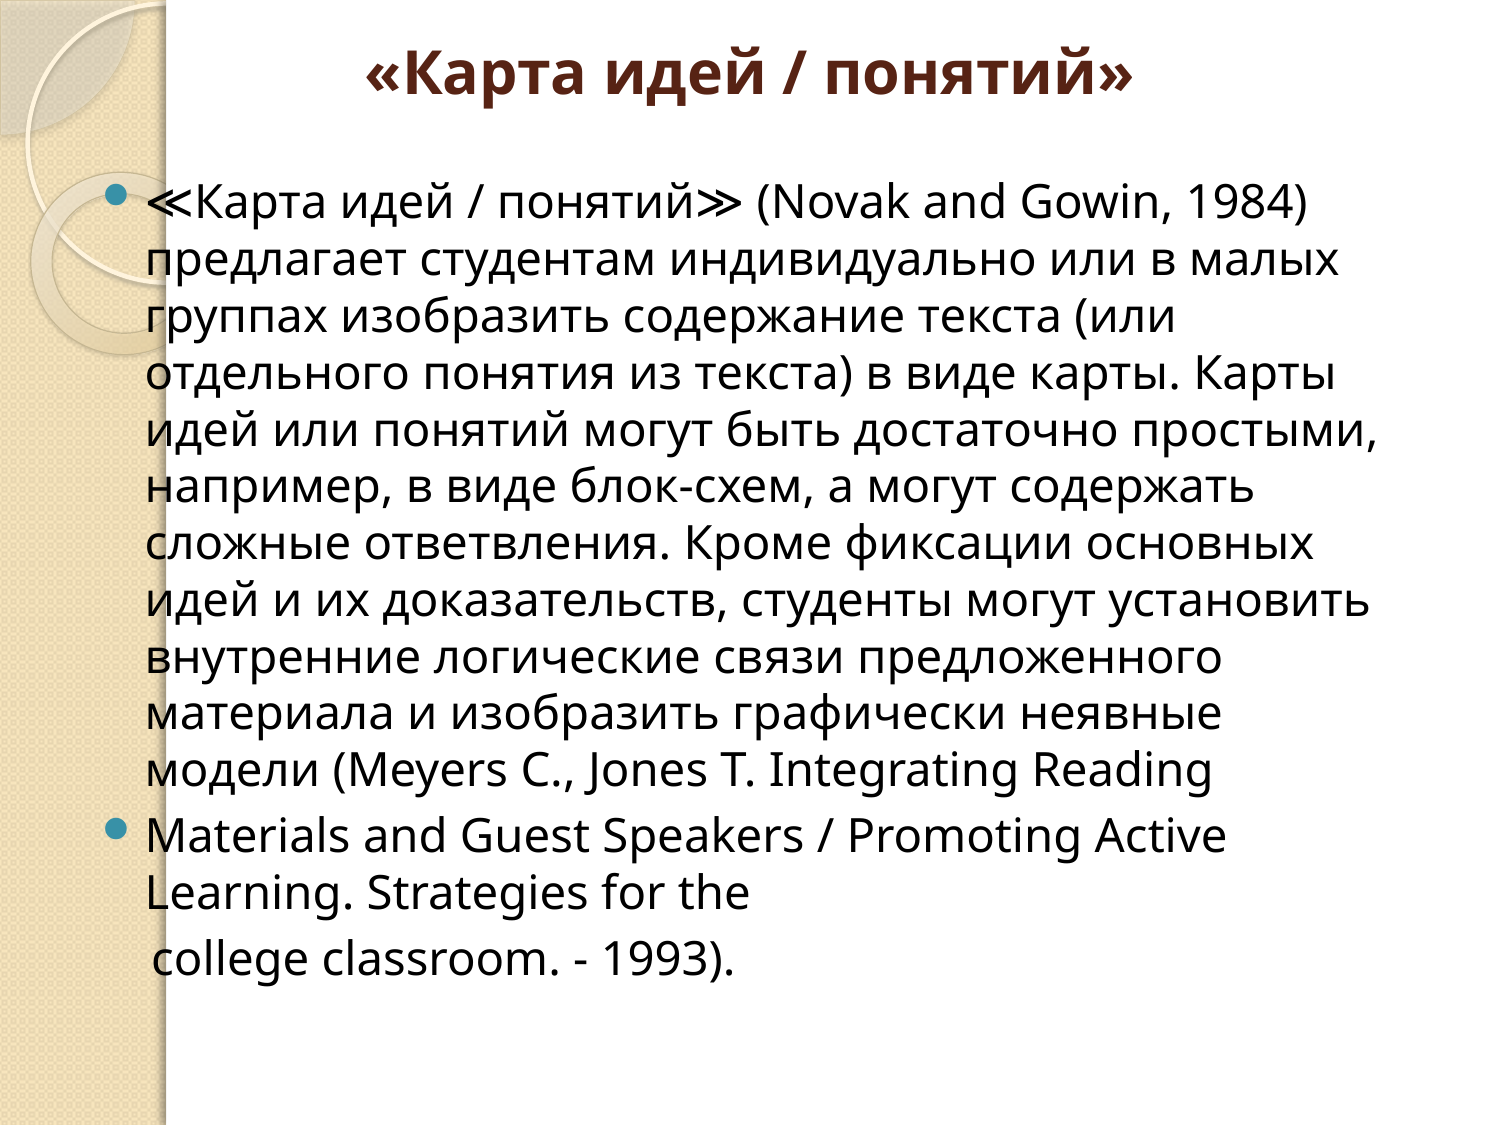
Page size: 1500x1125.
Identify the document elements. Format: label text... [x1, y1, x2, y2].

list ≪Карта идей / понятий≫ (Novak and Gowin, 1984) предлагает студентам индивидуально или в малых группах изобразить содержание текста (или отдельного понятия из текста) в виде карты. Карты идей или понятий могут быть достаточно простыми, например, в виде блок-схем, а могут содержать сложные ответвления. Кроме фиксации основных идей и их доказательств, студенты могут установить внутренние логические связи предложенного материала и изобразить графически неявные модели (Meyers C., Jones T. Integrating Reading Materials and Guest Speakers / Promoting Active Learning. Strategies for the college classroom. - 1993). [75, 164, 1425, 1010]
title «Карта идей / понятий» [75, 24, 1425, 164]
